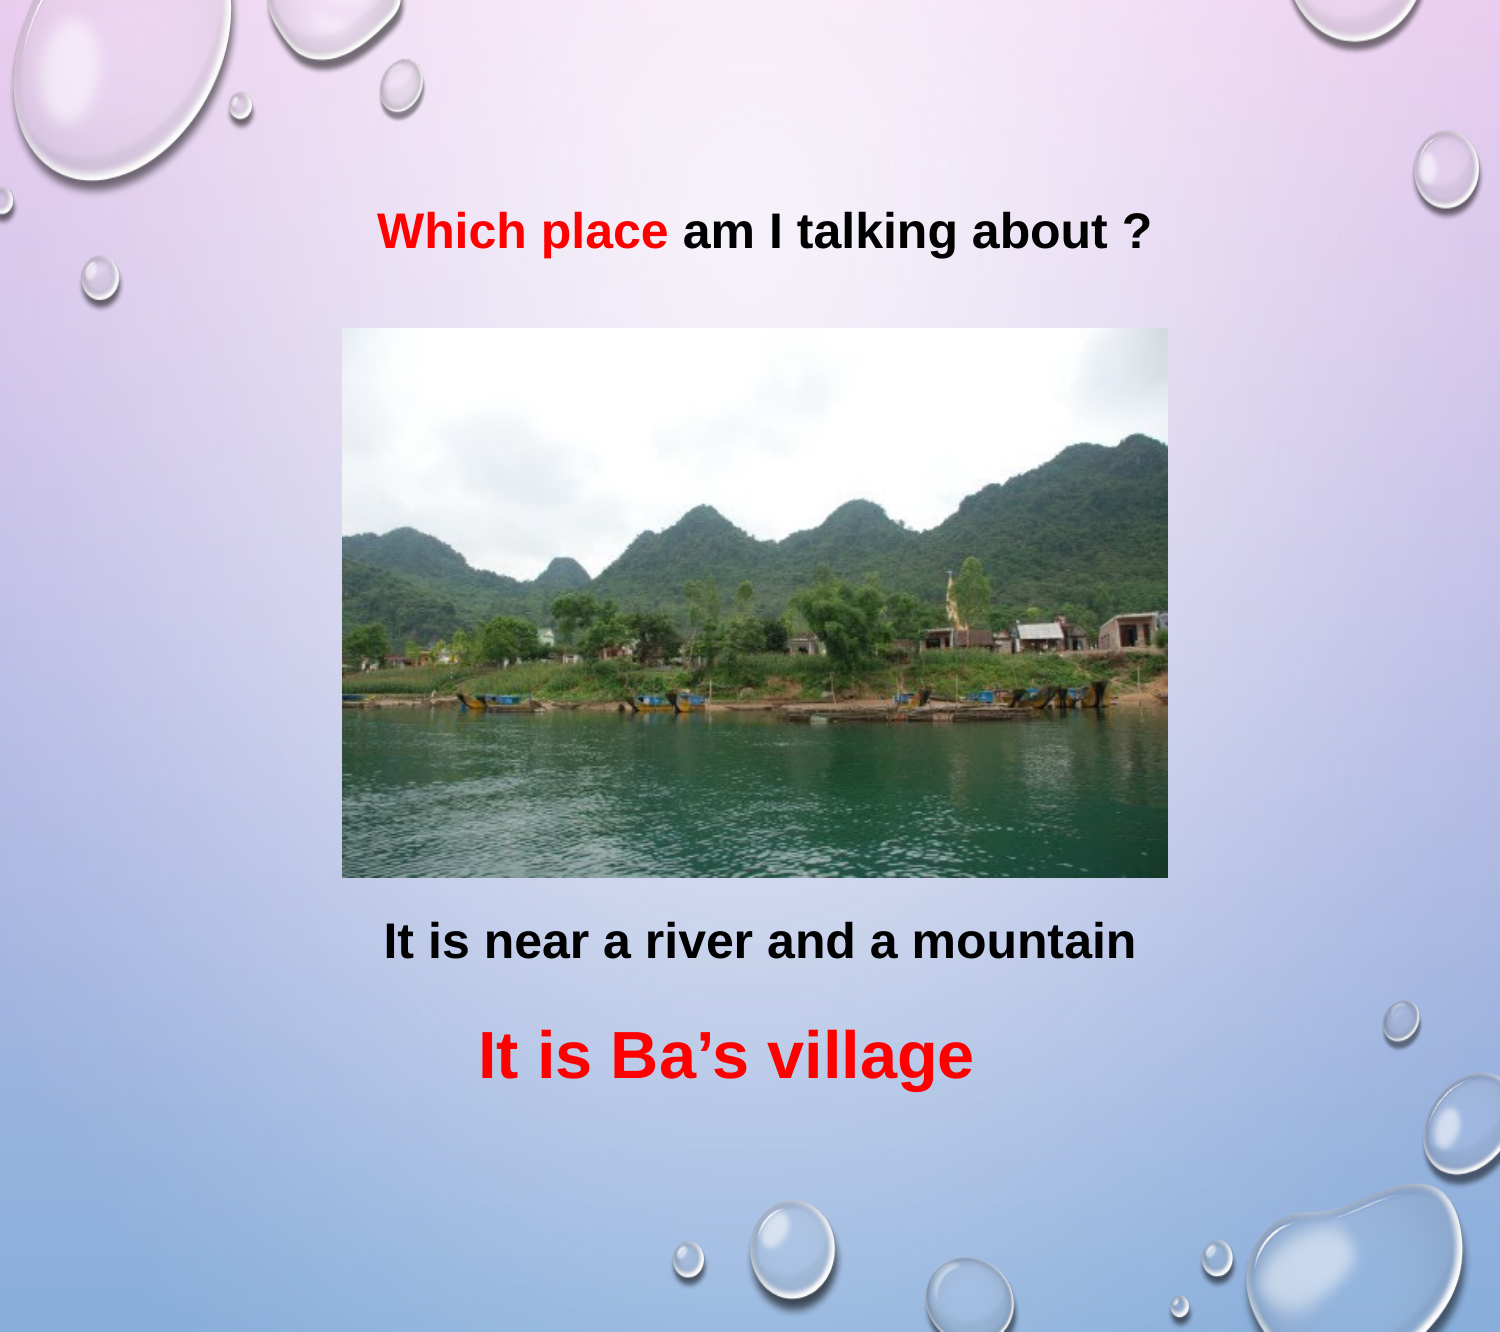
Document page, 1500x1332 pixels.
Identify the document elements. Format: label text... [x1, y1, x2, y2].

text_box It is Ba’s village [463, 1004, 1047, 1100]
text_box It is near a river and a mountain [368, 901, 1482, 976]
text_box Which place am I talking about ? [362, 190, 1475, 266]
picture [0, 0, 1500, 1332]
